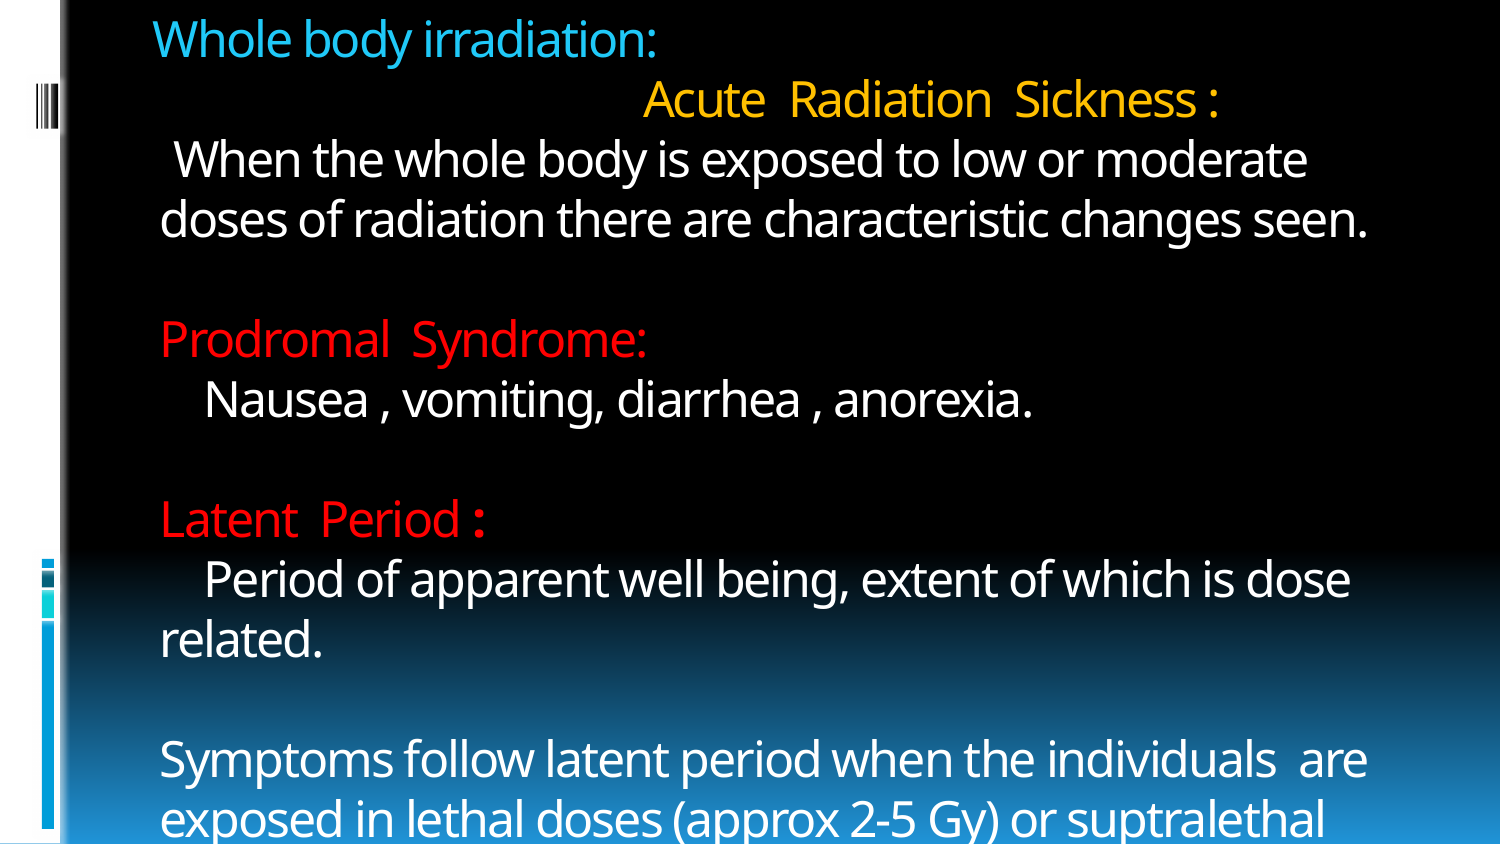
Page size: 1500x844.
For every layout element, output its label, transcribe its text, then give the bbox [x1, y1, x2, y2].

title Whole body irradiation: Acute Radiation Sickness : When the whole body is exposed to low or moderate doses of radiation there are characteristic changes seen. Prodromal Syndrome: Nausea , vomiting, diarrhea , anorexia. Latent Period : Period of apparent well being, extent of which is dose related. Symptoms follow latent period when the individuals are exposed in lethal doses (approx 2-5 Gy) or suptralethal range (>5 Gy) [70, 0, 1421, 94]
